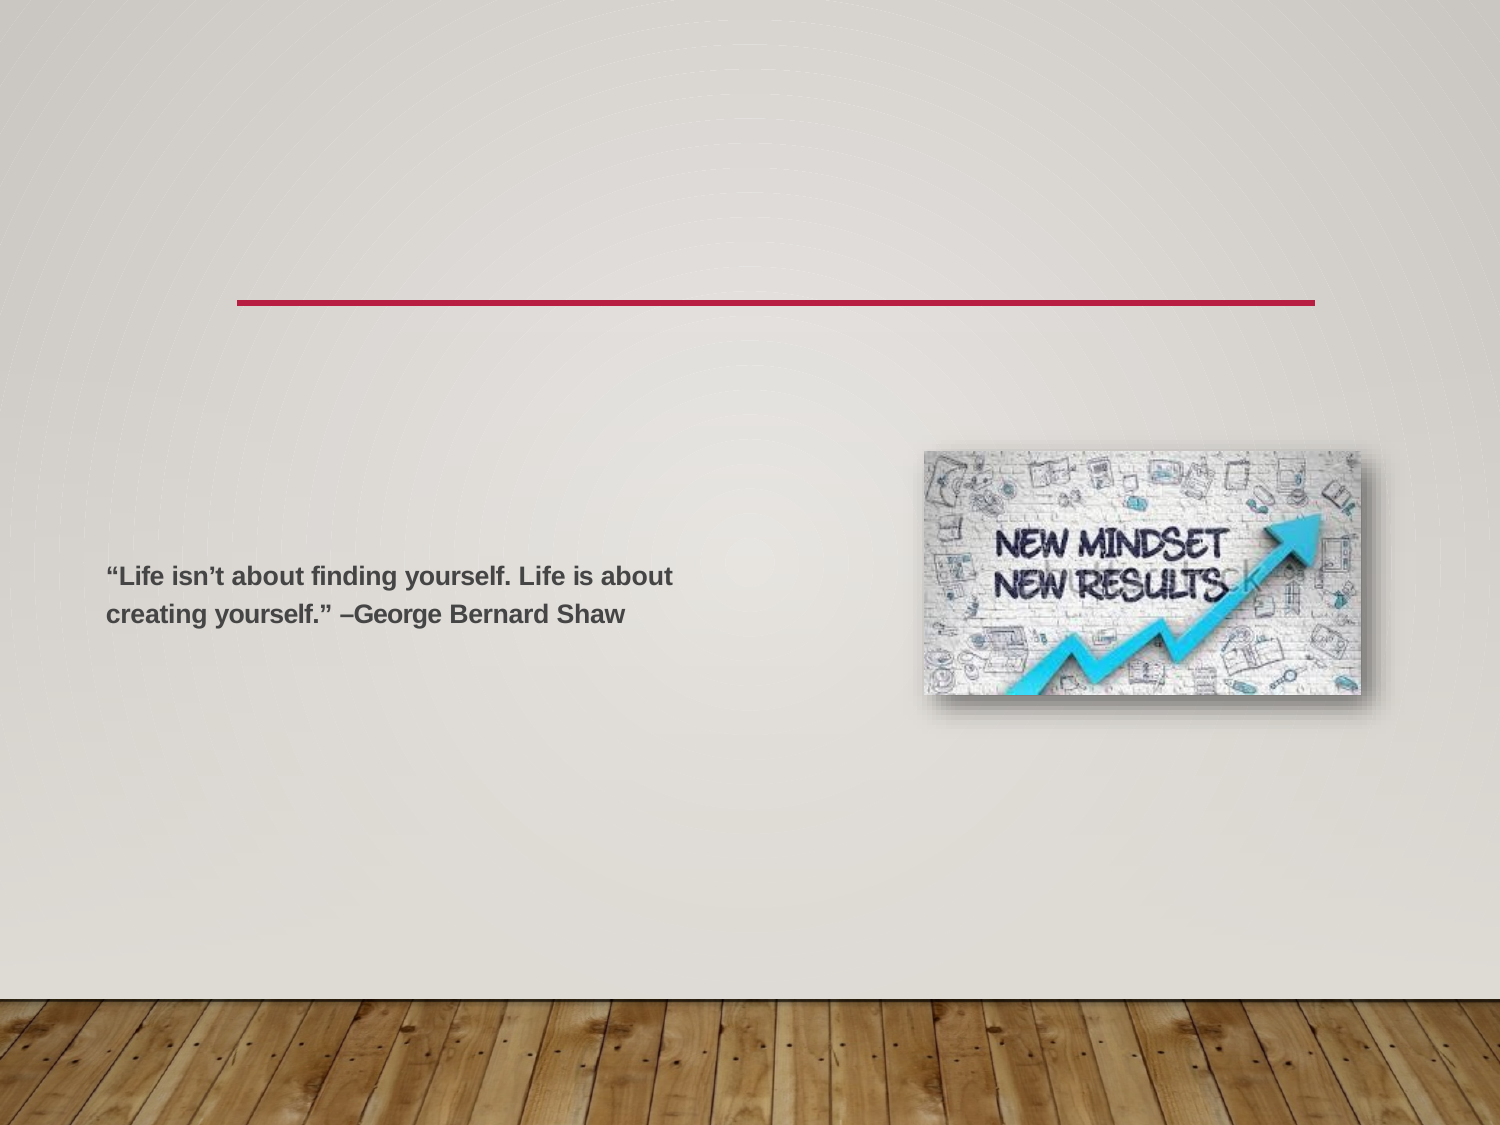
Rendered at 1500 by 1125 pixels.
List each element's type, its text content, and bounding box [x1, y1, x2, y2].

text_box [899, 425, 1410, 744]
list “Life isn’t about finding yourself. Life is about creating yourself.” –George Bernard Shaw [90, 544, 691, 669]
picture [0, 999, 1500, 1125]
